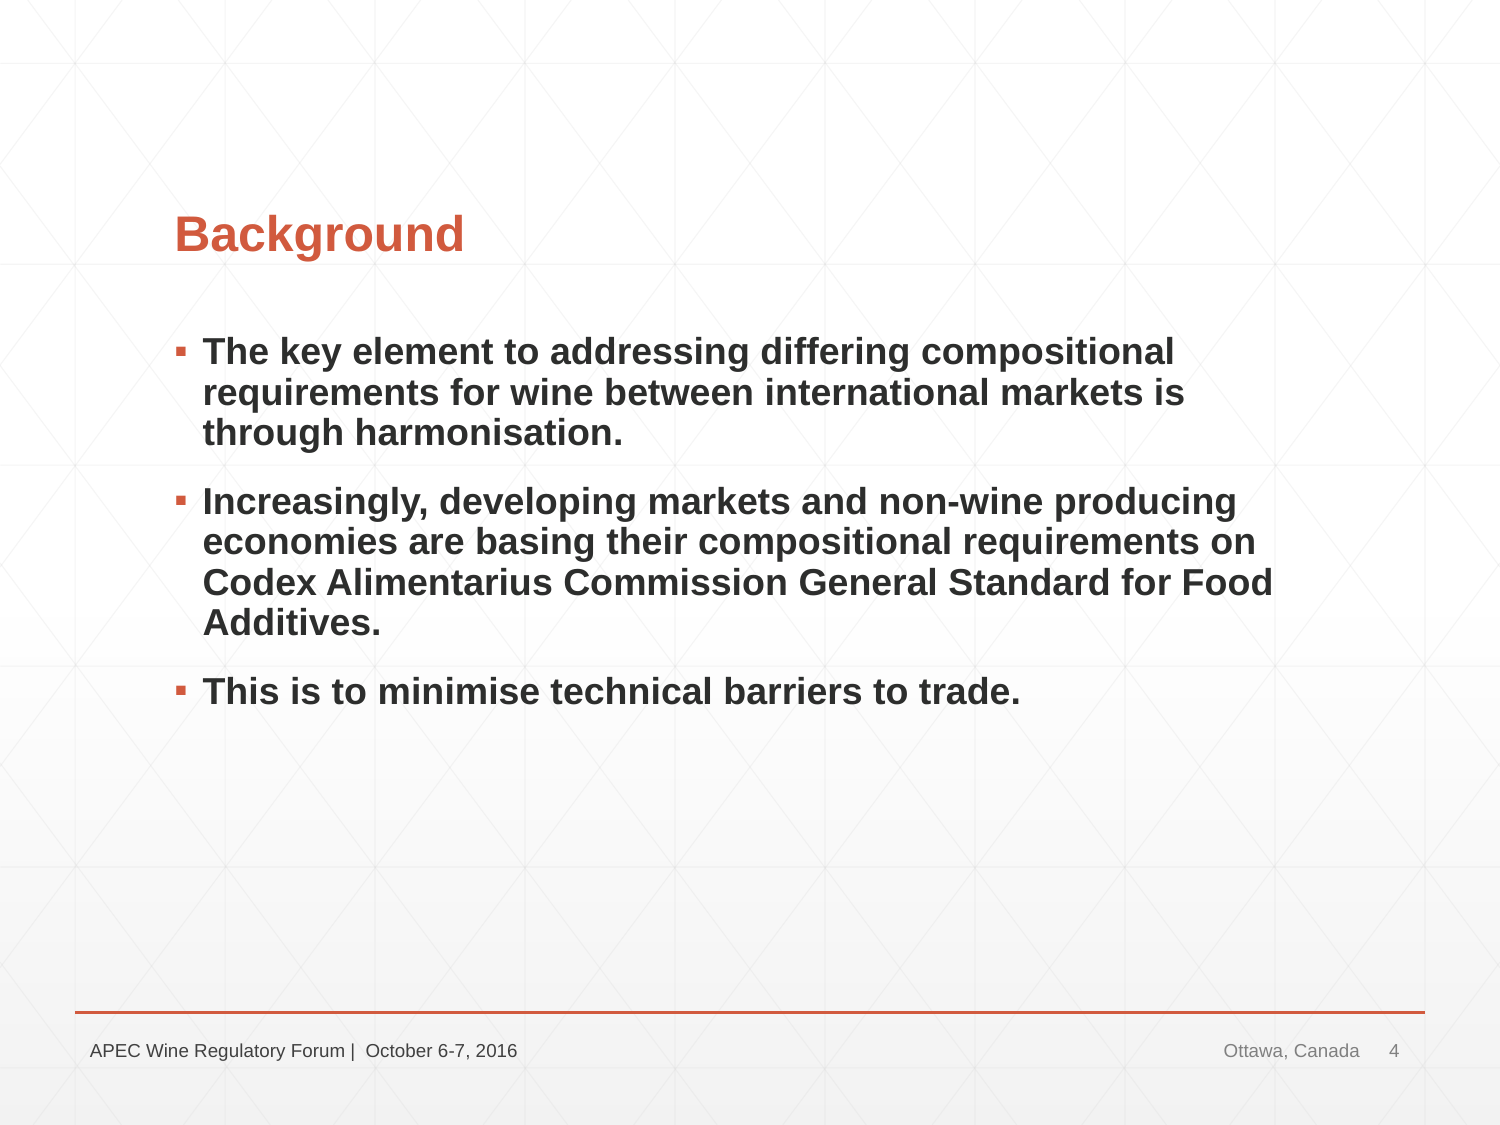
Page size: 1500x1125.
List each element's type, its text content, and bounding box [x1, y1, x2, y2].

slide_number Ottawa, Canada [837, 1031, 1375, 1069]
slide_number 4 [1375, 1031, 1426, 1069]
footer APEC Wine Regulatory Forum | October 6-7, 2016 [75, 1031, 829, 1069]
list The key element to addressing differing compositional requirements for wine between international markets is through harmonisation. Increasingly, developing markets and non-wine producing economies are basing their compositional requirements on Codex Alimentarius Commission General Standard for Food Additives. This is to minimise technical barriers to trade. [159, 324, 1341, 950]
title Background [159, 82, 1341, 271]
